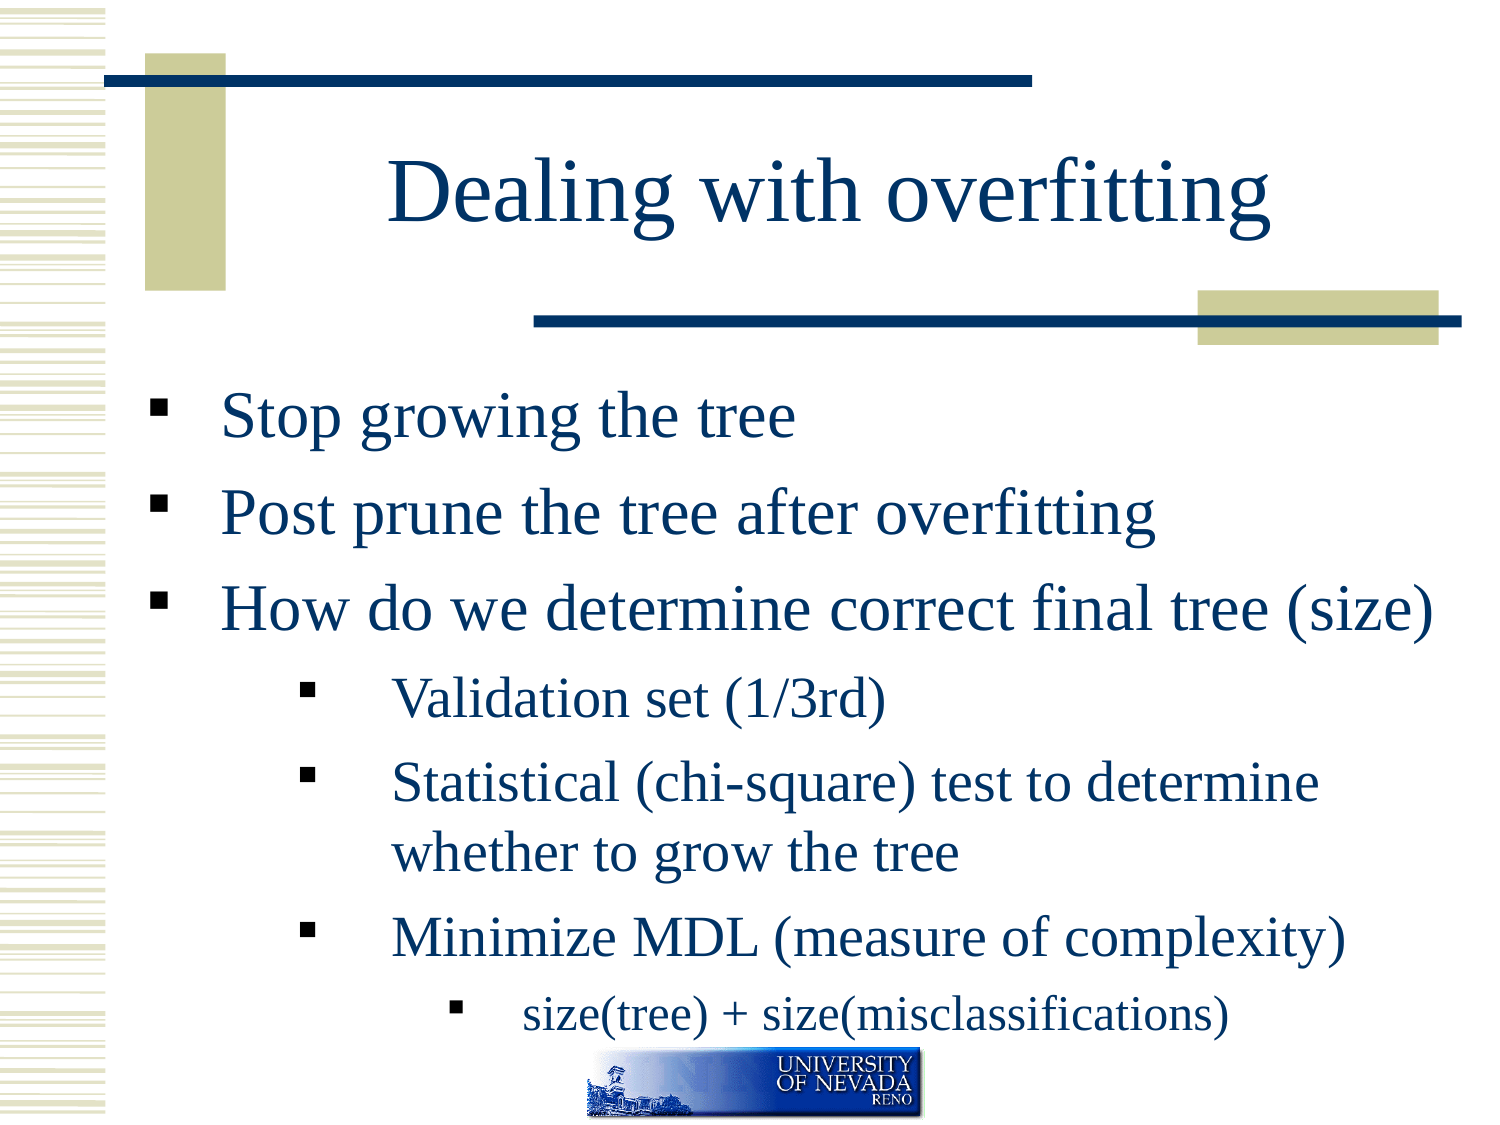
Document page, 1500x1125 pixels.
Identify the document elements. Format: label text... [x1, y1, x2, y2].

title Dealing with overfitting [225, 92, 1435, 295]
list Stop growing the tree Post prune the tree after overfitting How do we determine correct final tree (size) Validation set (1/3rd) Statistical (chi-square) test to determine whether to grow the tree Minimize MDL (measure of complexity) size(tree) + size(misclassifications) [132, 363, 1488, 1039]
picture [587, 1047, 925, 1125]
